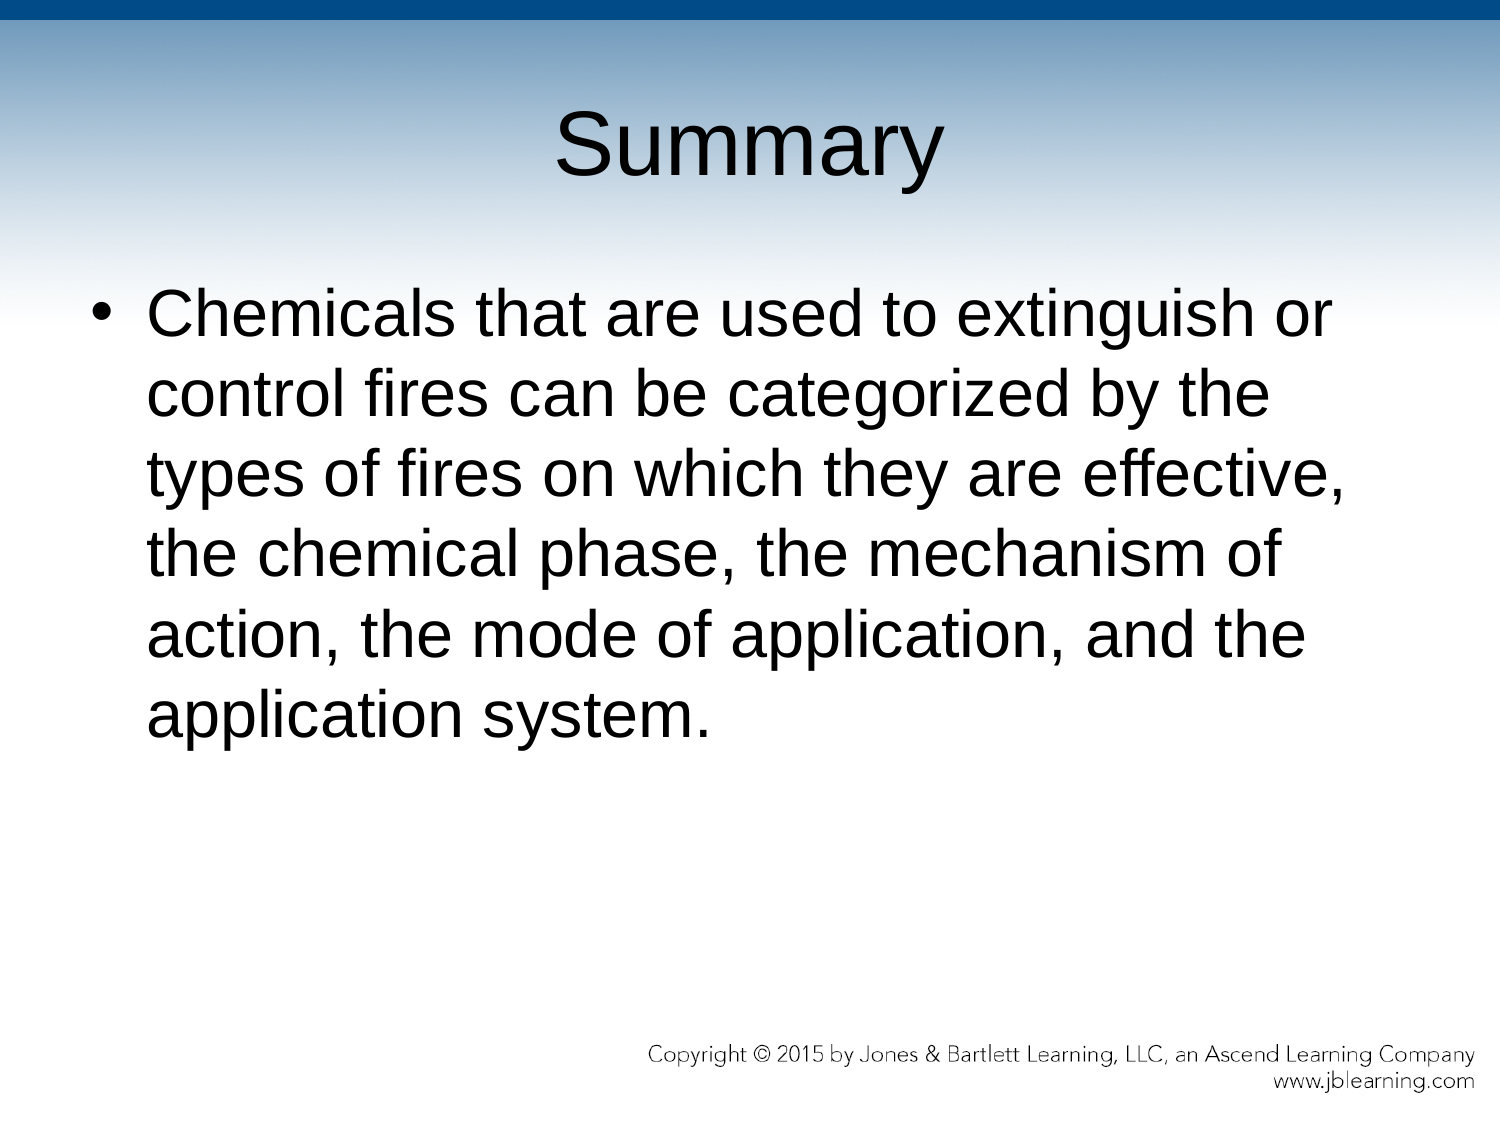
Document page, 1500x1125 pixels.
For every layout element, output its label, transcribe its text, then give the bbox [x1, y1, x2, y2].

title Summary [75, 45, 1425, 233]
list Chemicals that are used to extinguish or control fires can be categorized by the types of fires on which they are effective, the chemical phase, the mechanism of action, the mode of application, and the application system. [75, 262, 1425, 1005]
picture [0, 0, 1500, 1125]
